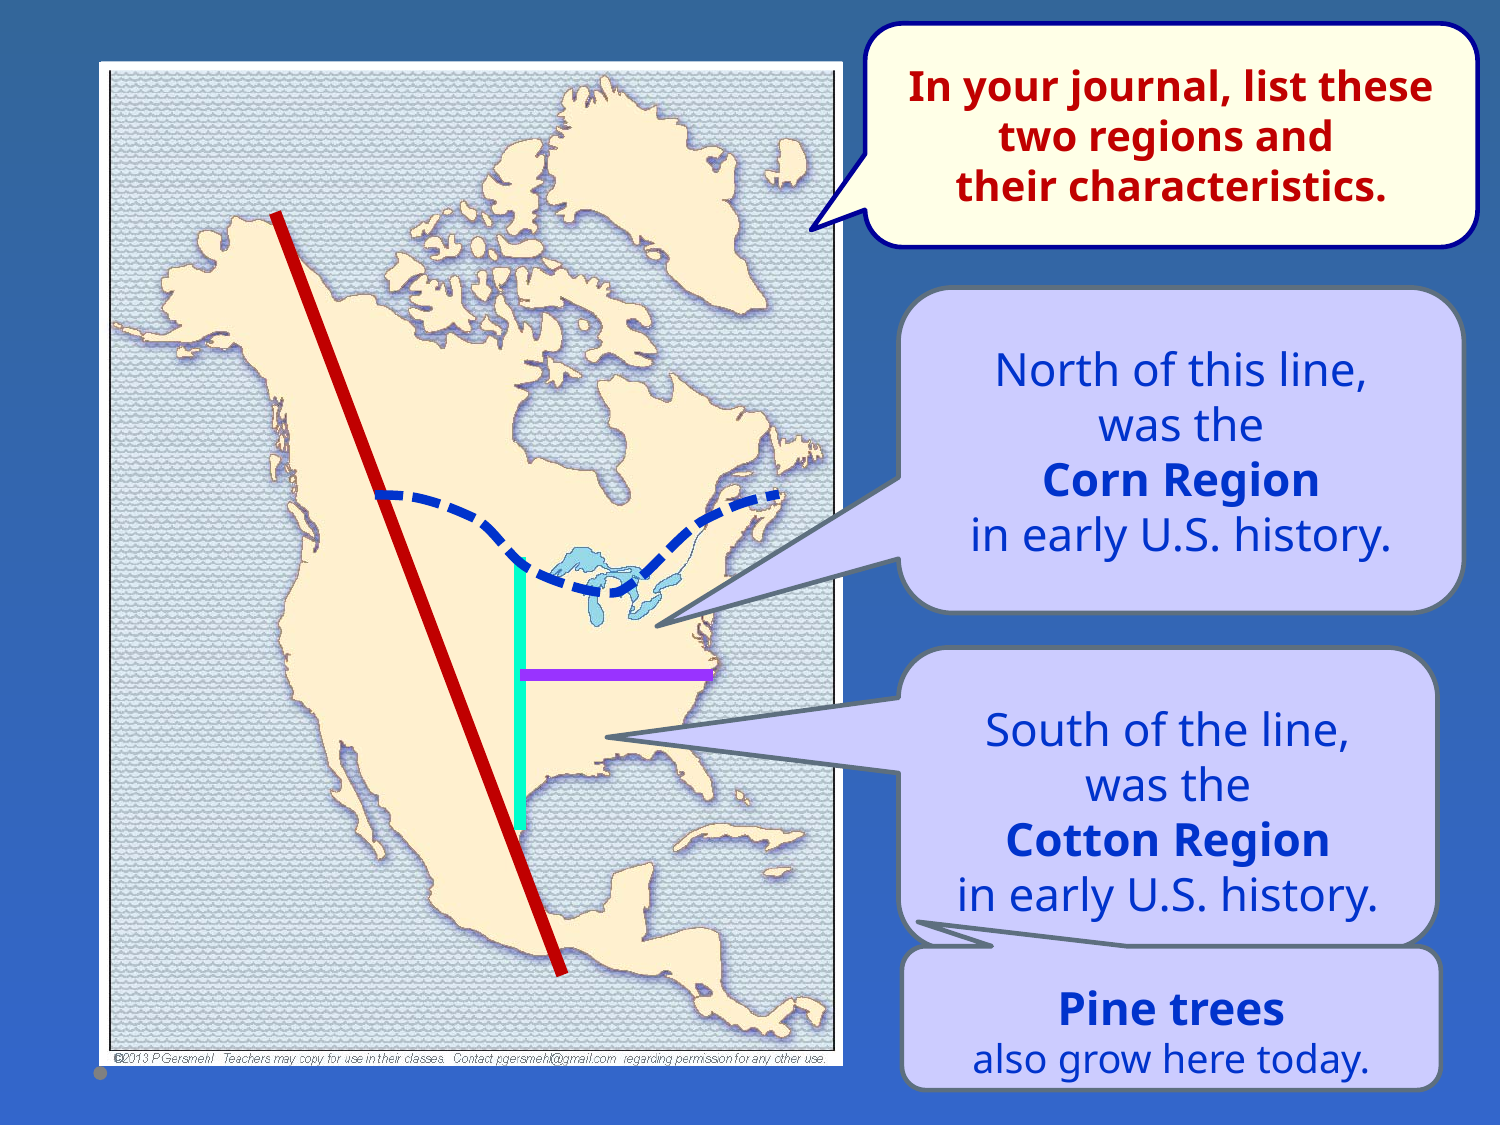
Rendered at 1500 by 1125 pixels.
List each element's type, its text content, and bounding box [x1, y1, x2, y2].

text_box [274, 212, 563, 976]
text_box North of this line, was the Corn Region in early U.S. history. [846, 285, 1467, 616]
picture [99, 62, 843, 1066]
text_box [99, 59, 845, 64]
text_box South of the line, was the Cotton Region in early U.S. history. [846, 645, 1440, 944]
text_box In your journal, list these two regions and their characteristics. [846, 20, 1480, 250]
text_box Pine trees also grow here today. [899, 919, 1444, 1093]
